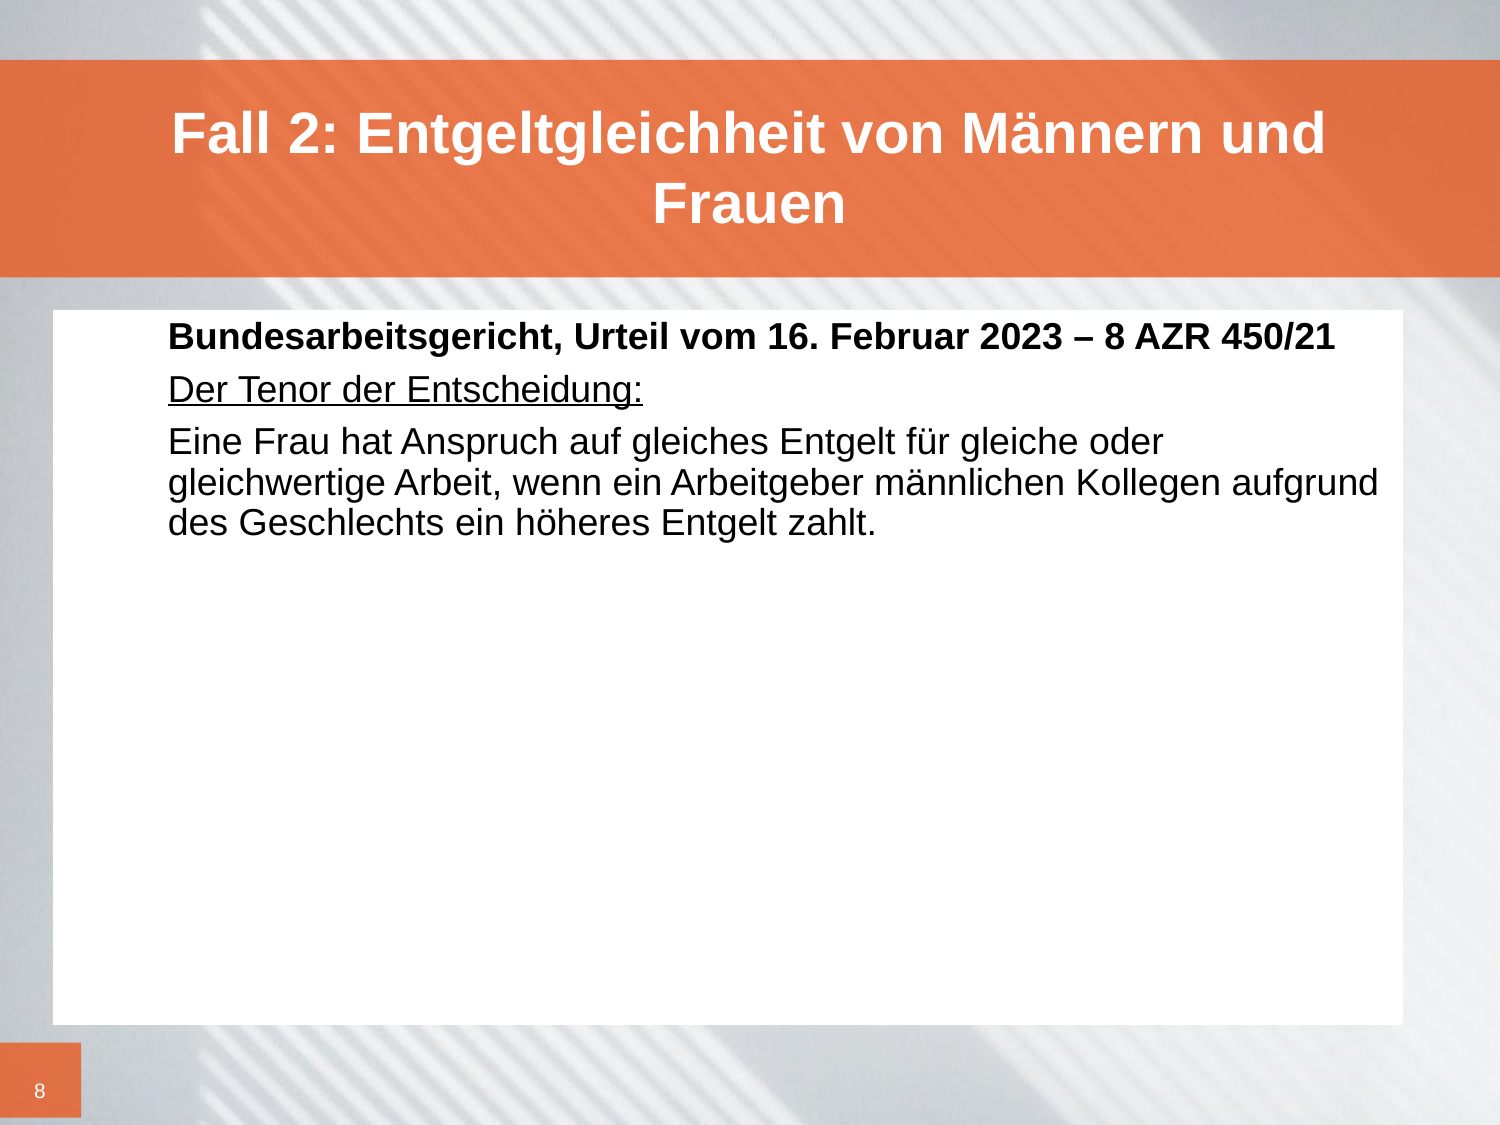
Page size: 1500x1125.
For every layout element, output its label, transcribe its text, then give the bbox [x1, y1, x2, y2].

title Fall 2: Entgeltgleichheit von Männern und Frauen [0, 59, 1500, 278]
list Bundesarbeitsgericht, Urteil vom 16. Februar 2023 – 8 AZR 450/21 Der Tenor der Entscheidung: Eine Frau hat Anspruch auf gleiches Entgelt für gleiche oder gleichwertige Arbeit, wenn ein Arbeitgeber männlichen Kollegen aufgrund des Geschlechts ein höheres Entgelt zahlt. [53, 309, 1404, 1025]
picture [0, 278, 1500, 1125]
picture [0, 0, 1500, 59]
